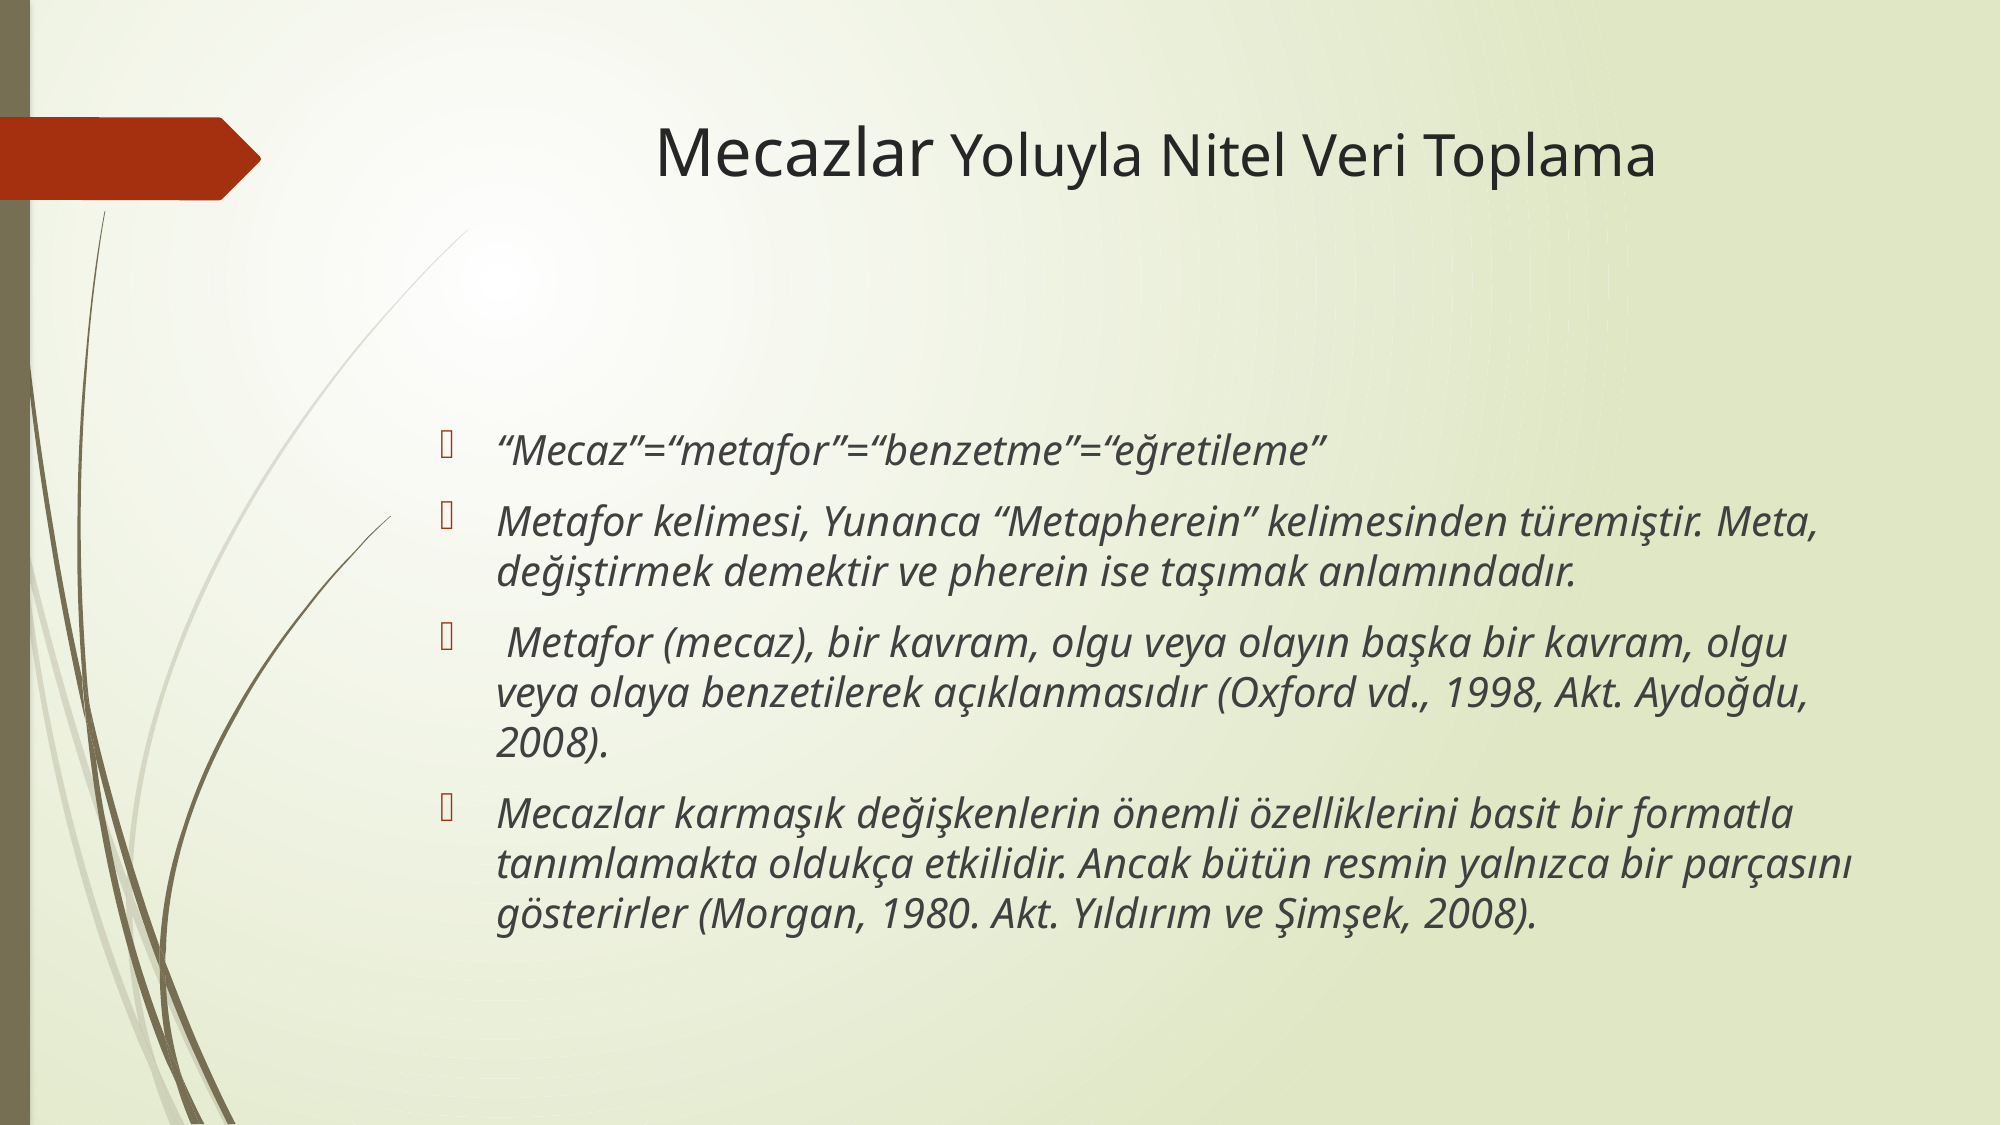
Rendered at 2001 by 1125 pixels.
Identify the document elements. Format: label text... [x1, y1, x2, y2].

list “Mecaz”=“metafor”=“benzetme”=“eğretileme” Metafor kelimesi, Yunanca “Metapherein” kelimesinden türemiştir. Meta, değiştirmek demektir ve pherein ise taşımak anlamındadır. Metafor (mecaz), bir kavram, olgu veya olayın başka bir kavram, olgu veya olaya benzetilerek açıklanmasıdır (Oxford vd., 1998, Akt. Aydoğdu, 2008). Mecazlar karmaşık değişkenlerin önemli özelliklerini basit bir formatla tanımlamakta oldukça etkilidir. Ancak bütün resmin yalnızca bir parçasını gösterirler (Morgan, 1980. Akt. Yıldırım ve Şimşek, 2008). [424, 350, 1888, 970]
title Mecazlar Yoluyla Nitel Veri Toplama [425, 102, 1888, 313]
